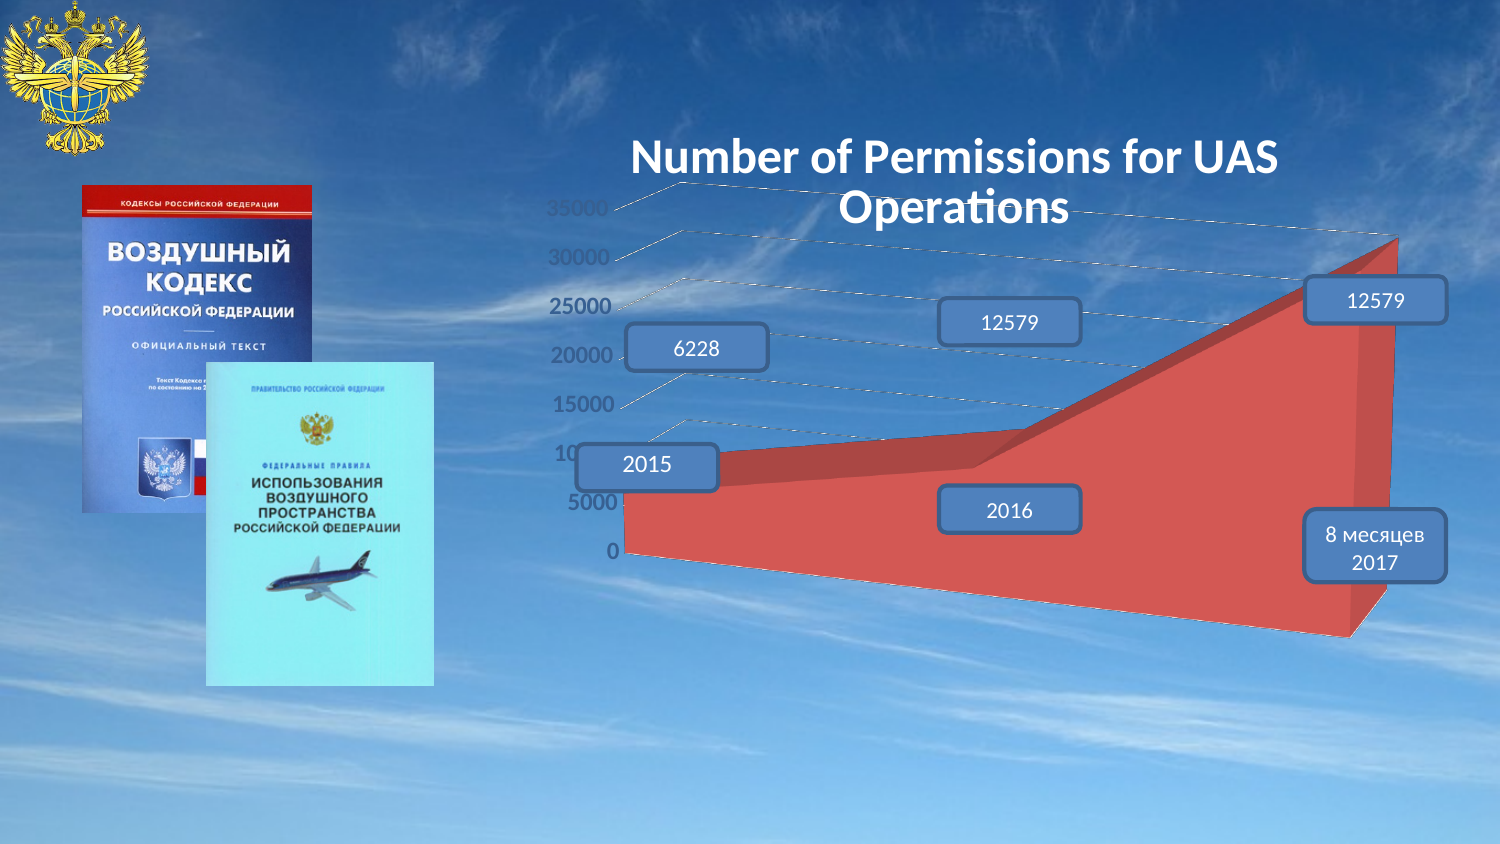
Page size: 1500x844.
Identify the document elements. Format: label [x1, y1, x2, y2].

chart [454, 101, 1455, 665]
picture [0, 0, 1500, 844]
